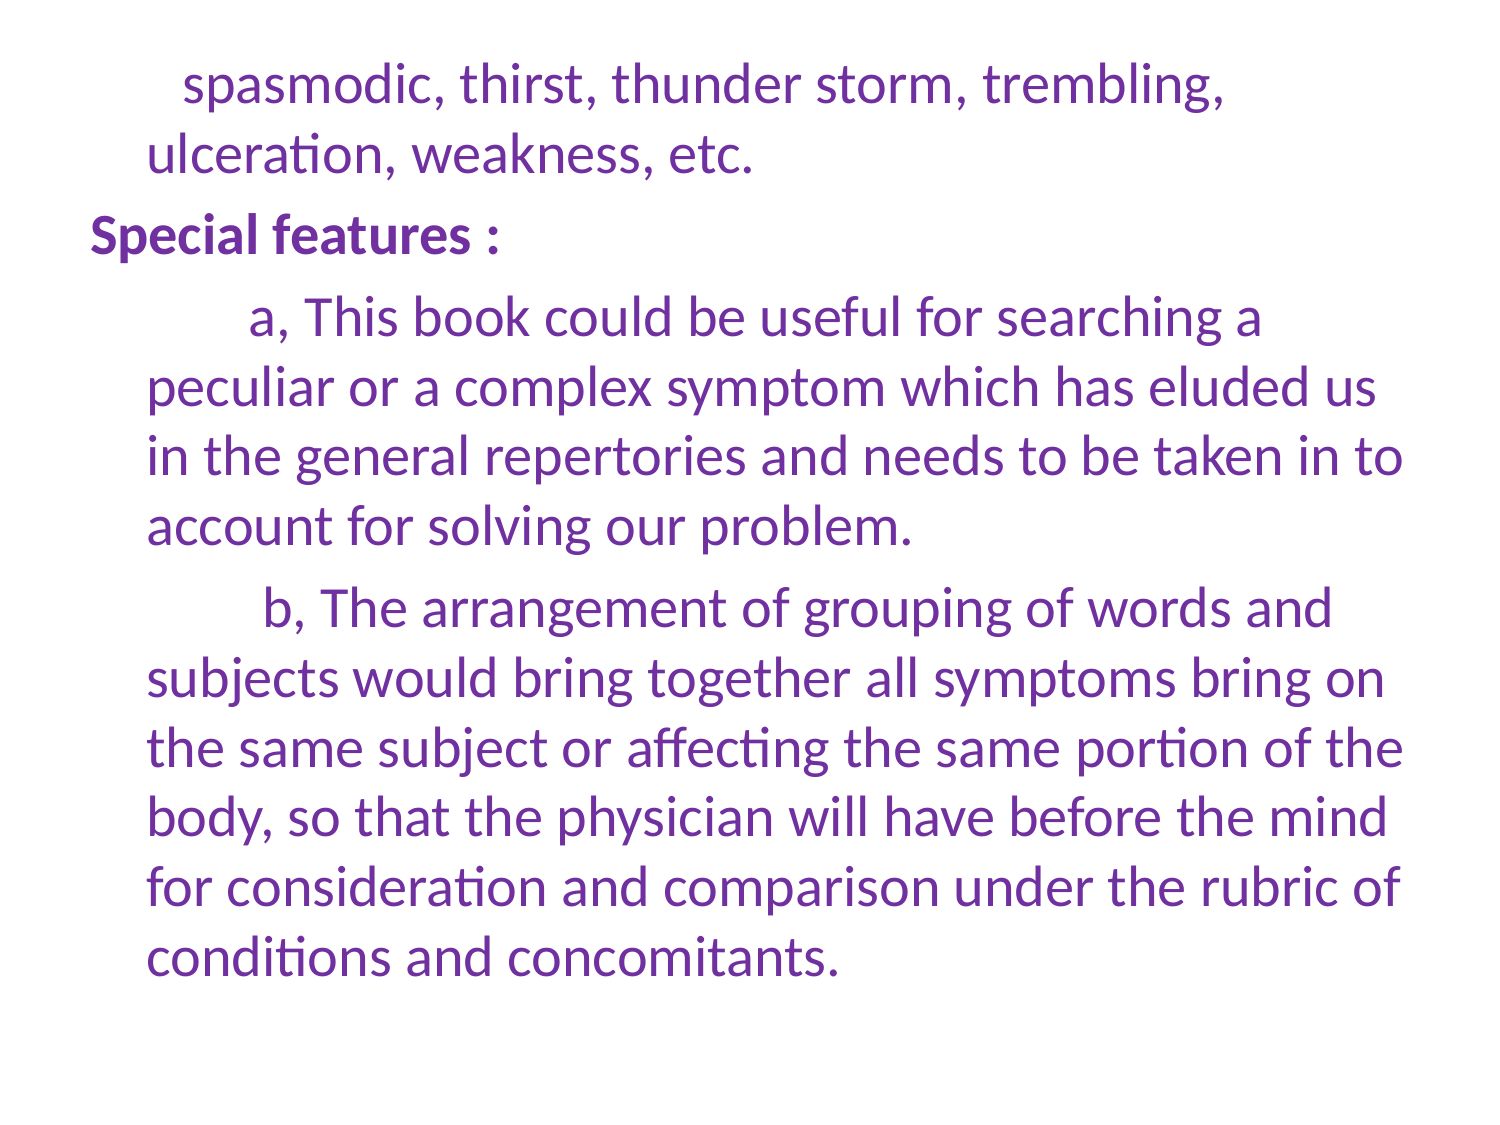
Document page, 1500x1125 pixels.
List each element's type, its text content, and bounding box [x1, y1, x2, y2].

list spasmodic, thirst, thunder storm, trembling, ulceration, weakness, etc. Special features : a, This book could be useful for searching a peculiar or a complex symptom which has eluded us in the general repertories and needs to be taken in to account for solving our problem. b, The arrangement of grouping of words and subjects would bring together all symptoms bring on the same subject or affecting the same portion of the body, so that the physician will have before the mind for consideration and comparison under the rubric of conditions and concomitants. [75, 37, 1425, 1100]
